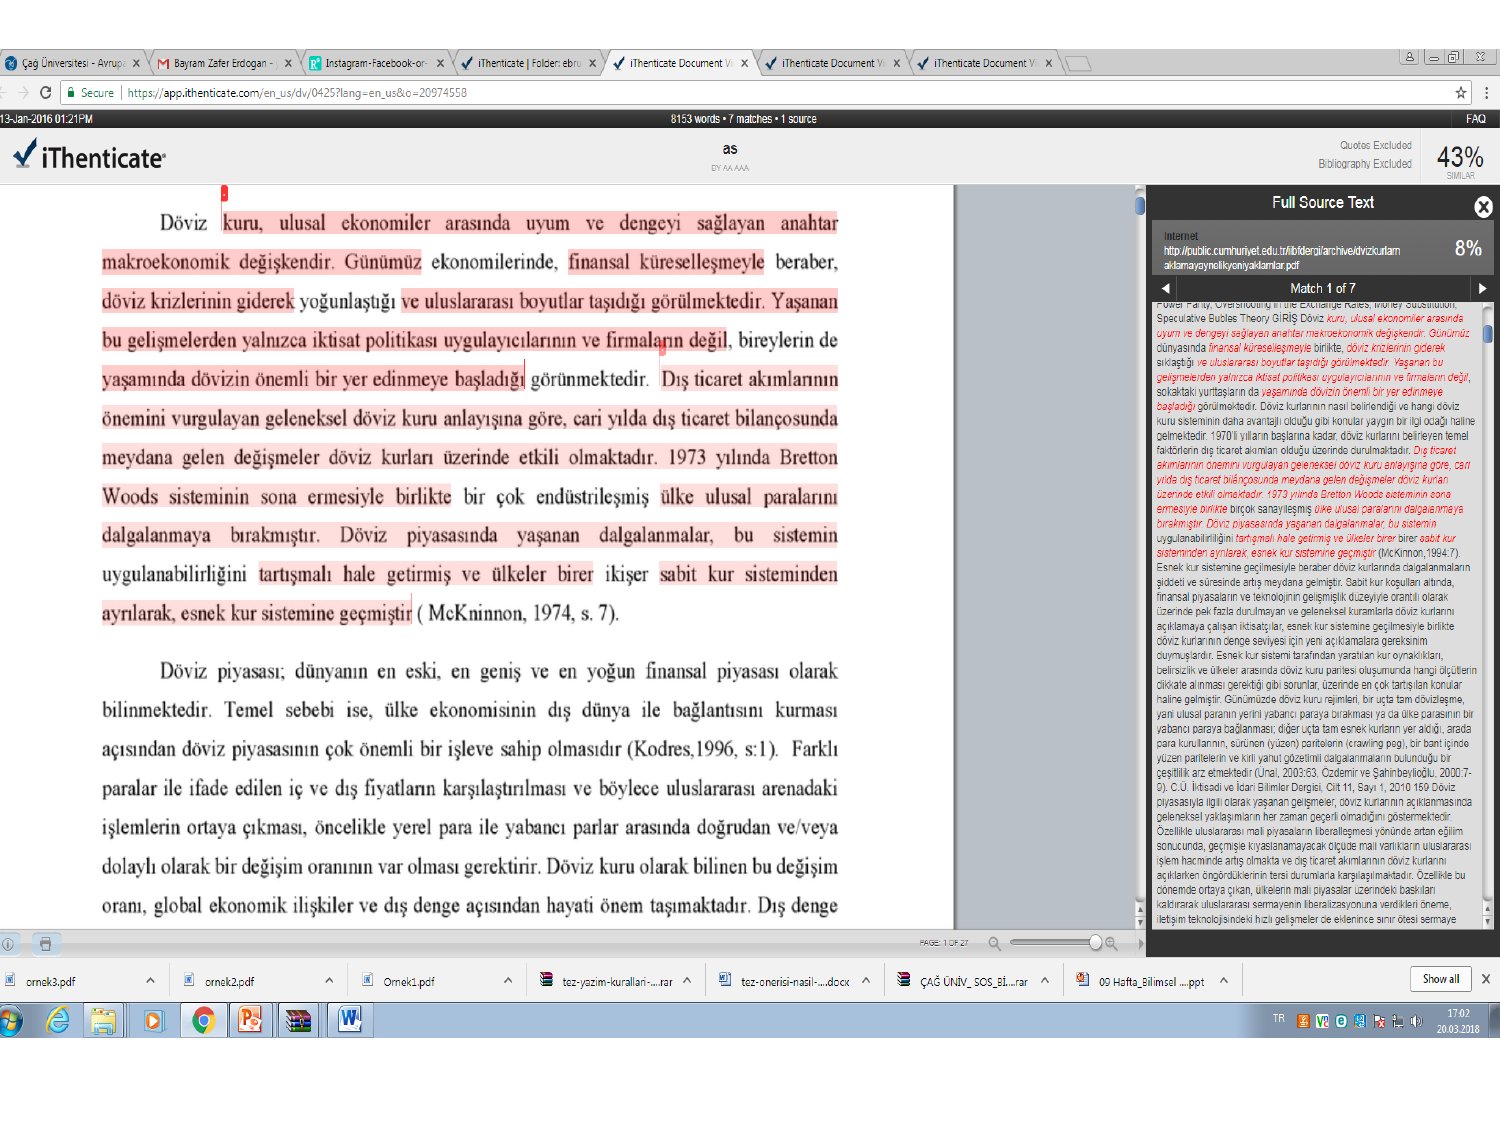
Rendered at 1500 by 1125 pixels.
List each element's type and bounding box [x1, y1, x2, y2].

picture [0, 49, 1500, 1038]
